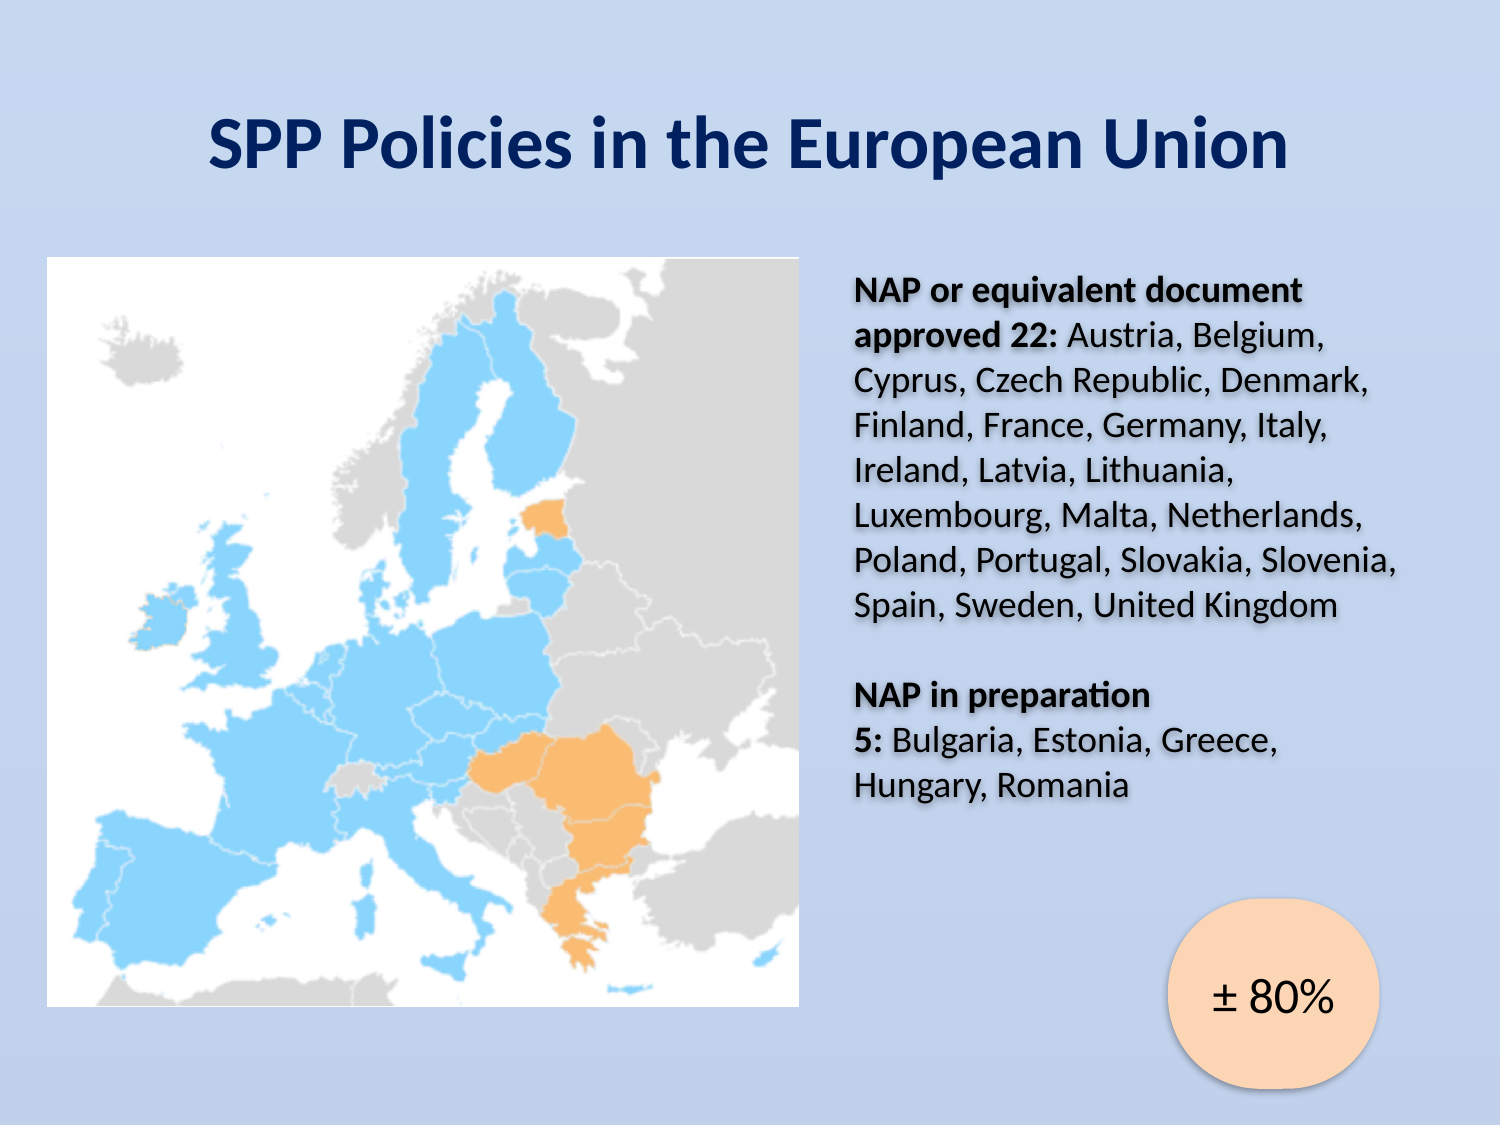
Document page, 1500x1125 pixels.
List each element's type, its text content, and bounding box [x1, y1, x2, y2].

title SPP Policies in the European Union [74, 44, 1426, 233]
text_box ± 80% [1167, 919, 1381, 1090]
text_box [47, 257, 800, 1007]
text_box NAP or equivalent document approved 22: Austria, Belgium, Cyprus, Czech Republic, Denmark, Finland, France, Germany, Italy, Ireland, Latvia, Lithuania, Luxembourg, Malta, Netherlands, Poland, Portugal, Slovakia, Slovenia, Spain, Sweden, United Kingdom NAP in preparation 5: Bulgaria, Estonia, Greece, Hungary, Romania [836, 255, 1428, 911]
